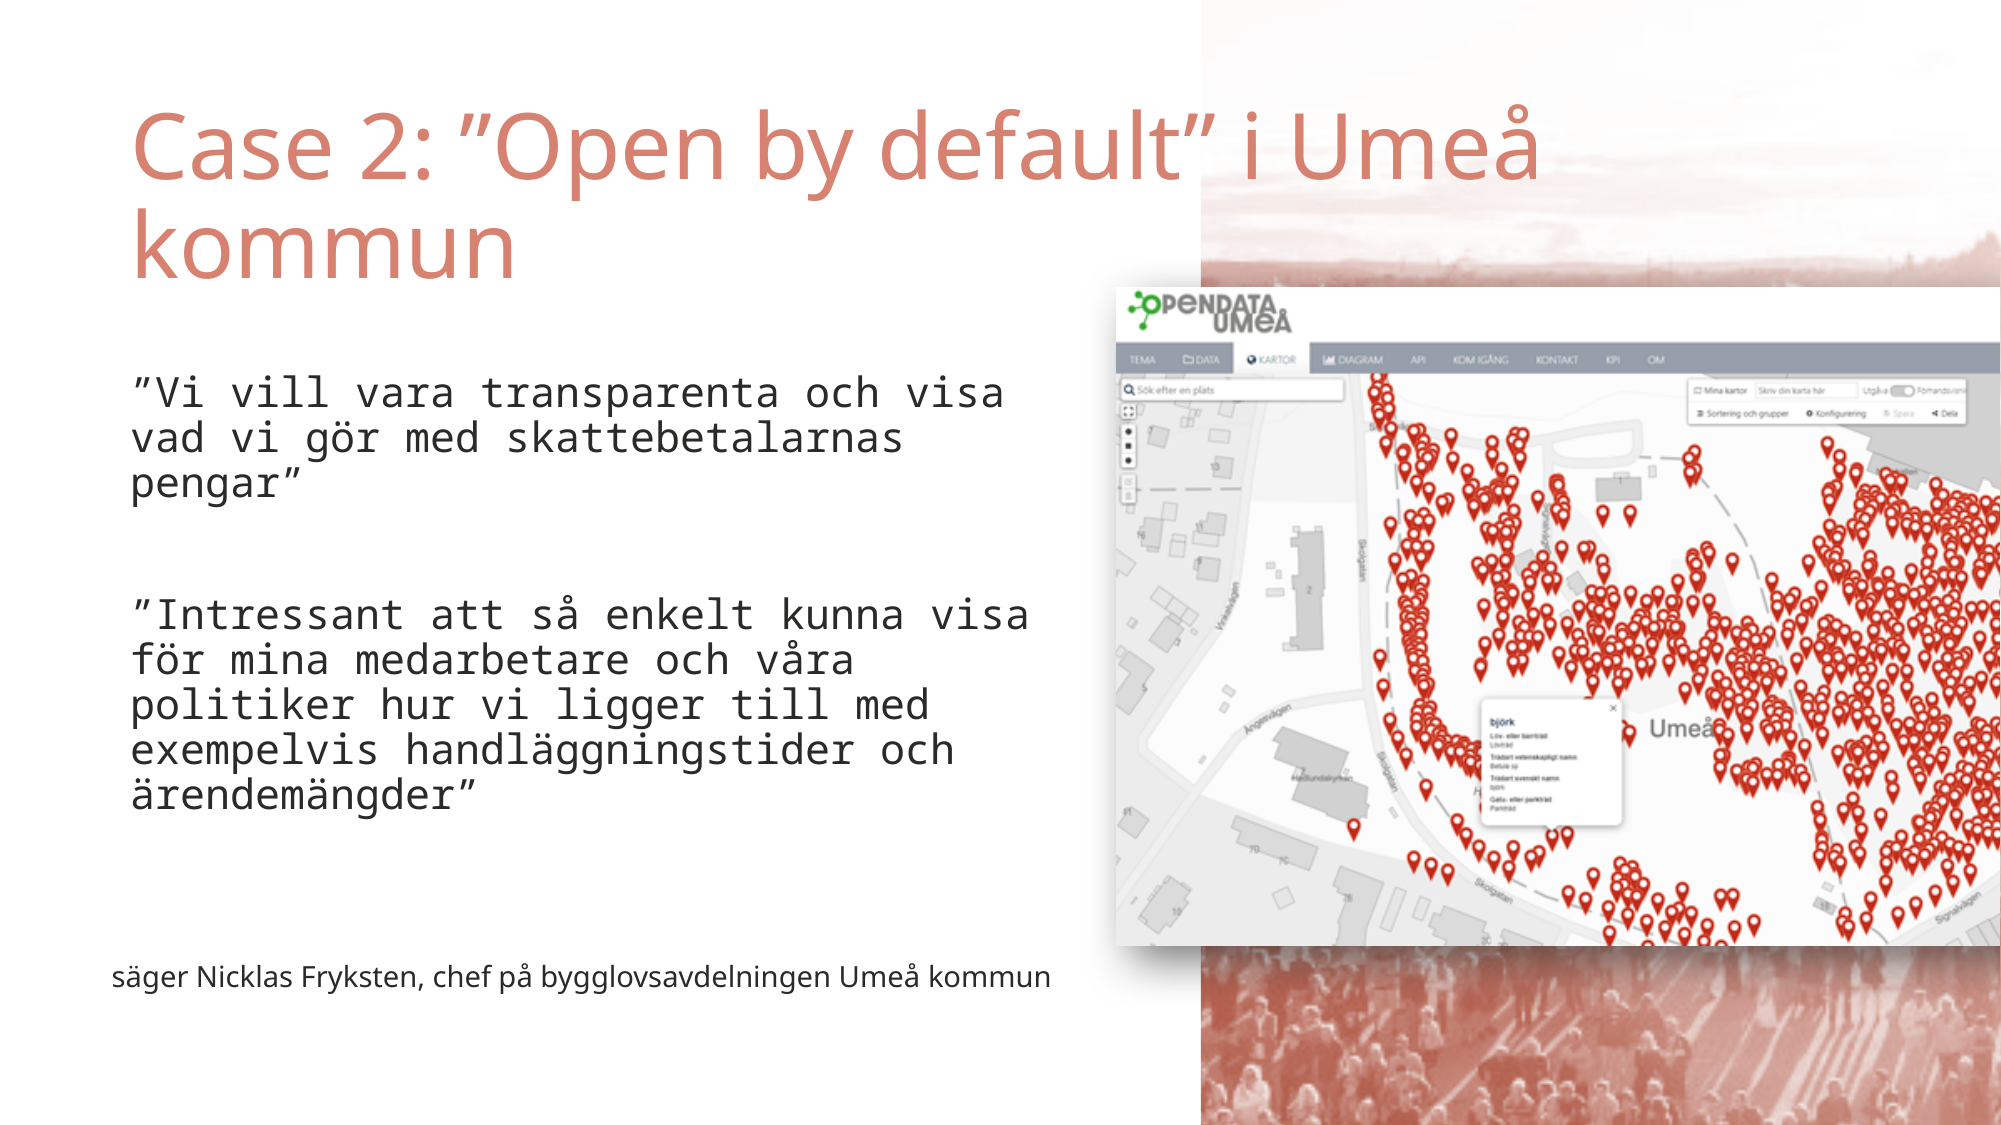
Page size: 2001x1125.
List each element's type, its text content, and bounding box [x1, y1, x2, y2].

picture [1115, 0, 2000, 1125]
title Case 2: ”Open by default” i Umeå kommun [115, 93, 1200, 222]
list ”Vi vill vara transparenta och visa vad vi gör med skattebetalarnas pengar” ”Intressant att så enkelt kunna visa för mina medarbetare och våra politiker hur vi ligger till med exempelvis handläggningstider och ärendemängder” [115, 364, 1098, 909]
text_box säger Nicklas Fryksten, chef på bygglovsavdelningen Umeå kommun [96, 950, 1068, 1001]
